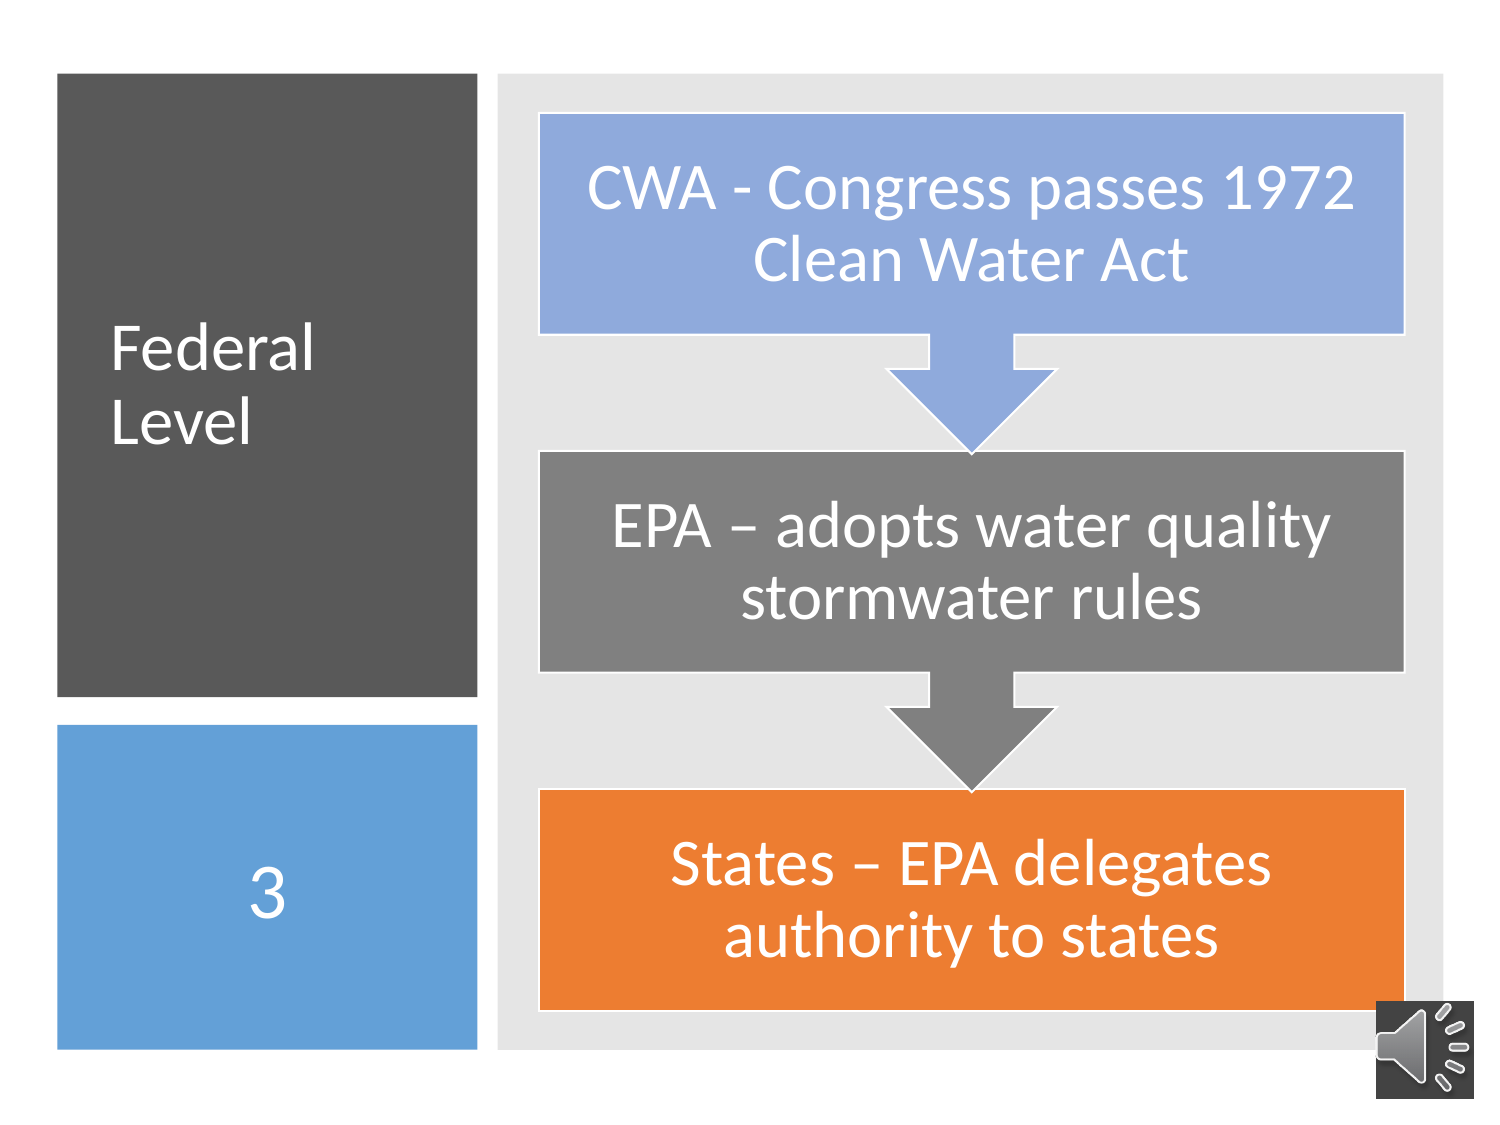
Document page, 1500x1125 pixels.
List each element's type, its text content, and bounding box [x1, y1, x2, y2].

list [538, 112, 1405, 1011]
picture [1374, 999, 1475, 1100]
title Federal Level [95, 120, 446, 652]
text_box [497, 72, 1444, 1051]
text_box [56, 724, 478, 1051]
slide_number 3 [145, 780, 390, 995]
text_box [56, 72, 478, 698]
